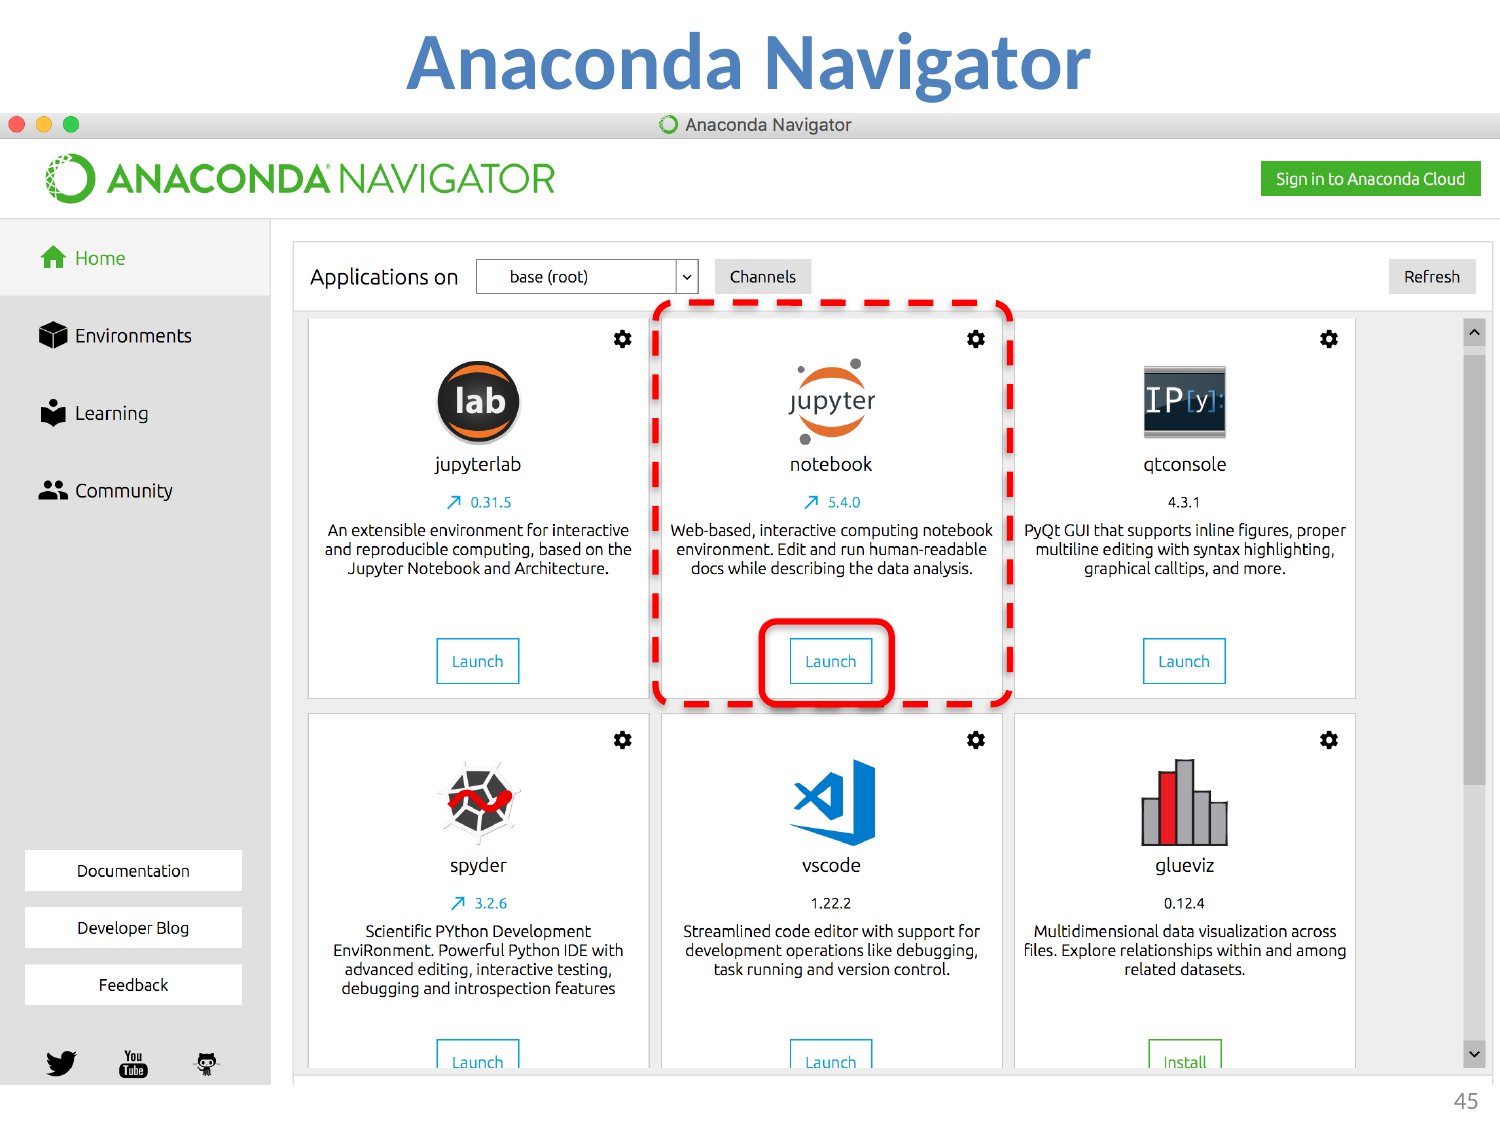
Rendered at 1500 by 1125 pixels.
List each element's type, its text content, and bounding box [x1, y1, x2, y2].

title Anaconda Navigator [75, 0, 1425, 111]
slide_number 45 [1144, 1094, 1495, 1125]
picture [0, 113, 1500, 1086]
